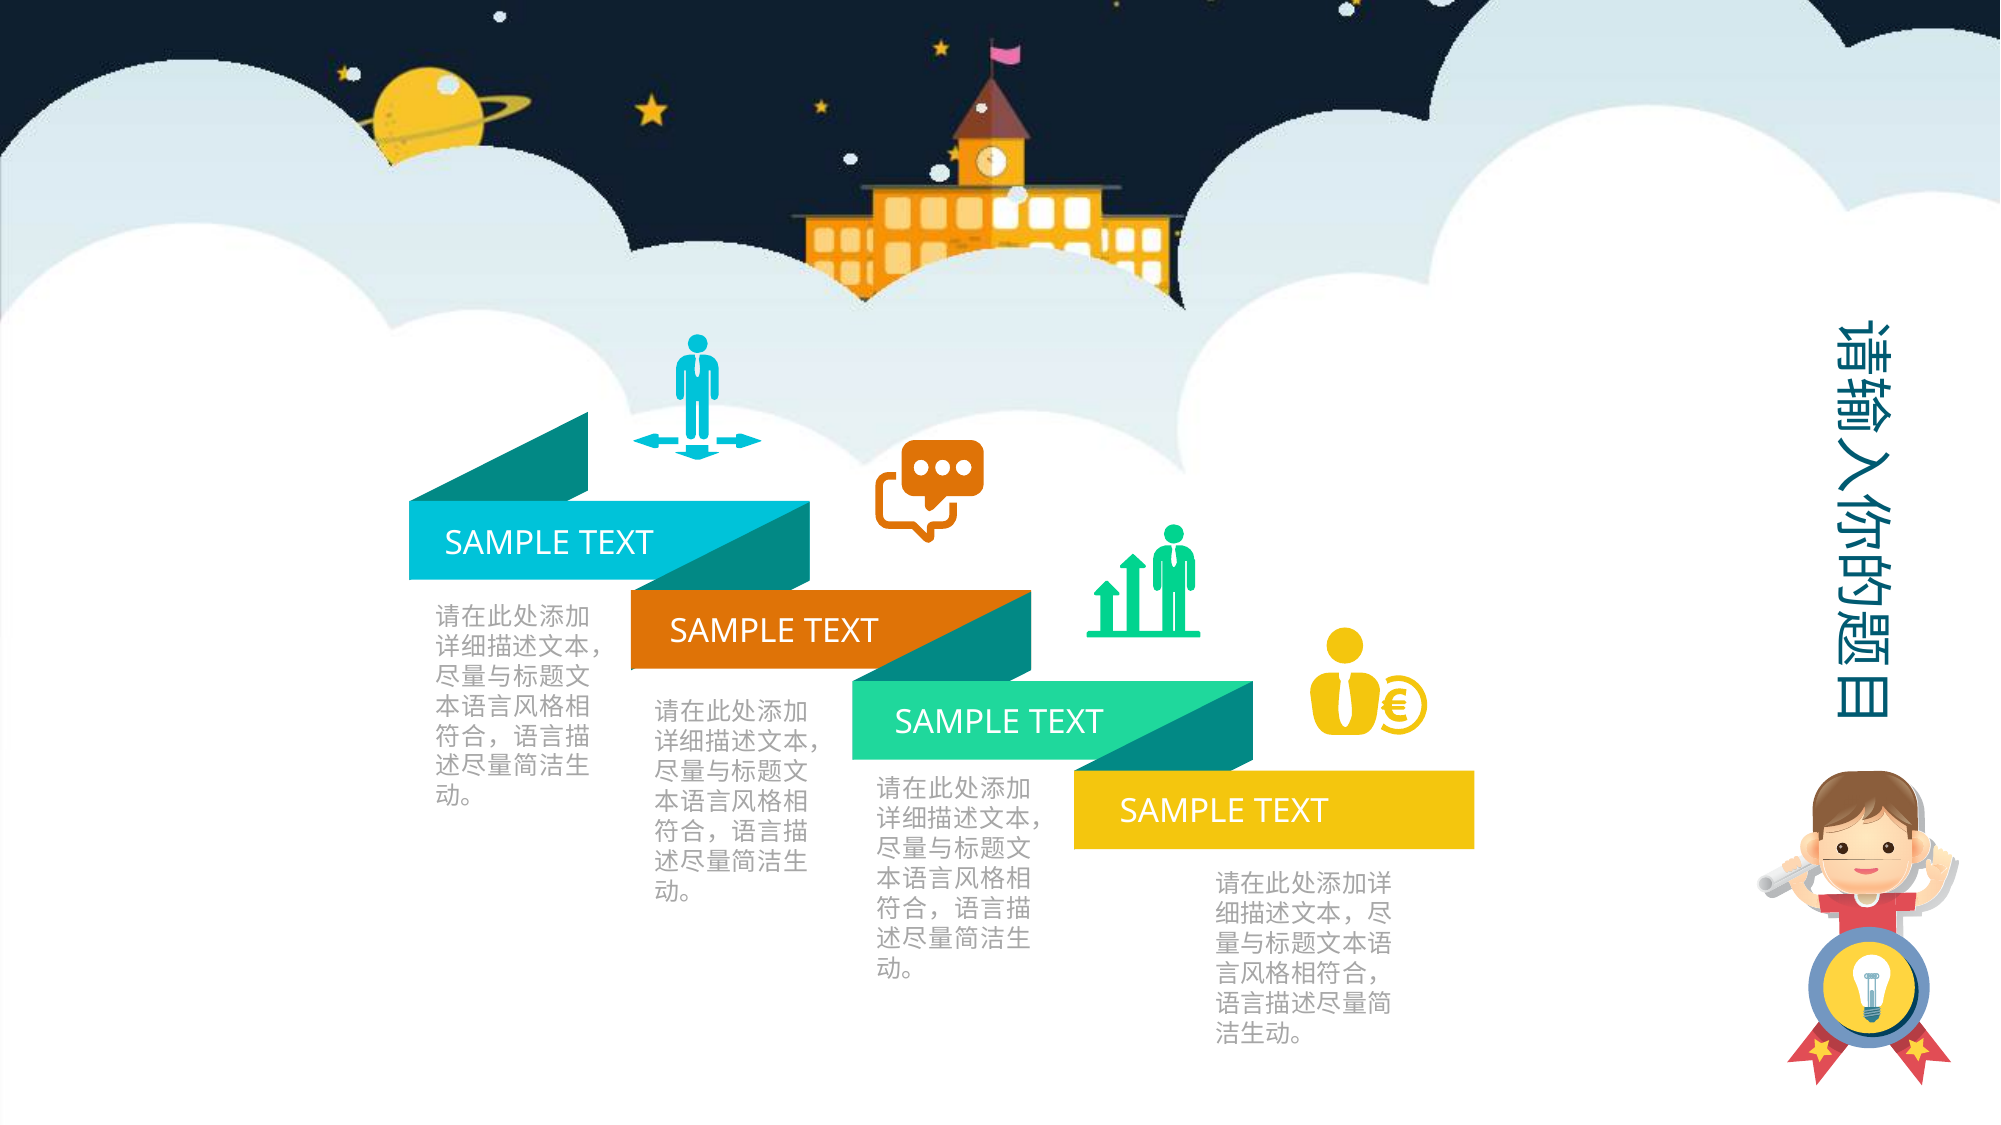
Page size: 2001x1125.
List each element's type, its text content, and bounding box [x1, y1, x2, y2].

text_box 请在此处添加详细描述文本，尽量与标题文本语言风格相符合，语言描述尽量简洁生动。 [639, 688, 824, 913]
text_box [409, 500, 810, 580]
text_box SAMPLE TEXT [654, 601, 958, 657]
text_box [1075, 681, 1253, 770]
text_box [852, 681, 1251, 760]
text_box SAMPLE TEXT [1104, 782, 1408, 837]
text_box [1074, 770, 1475, 850]
text_box [634, 502, 810, 590]
text_box 请在此处添加详细描述文本，尽量与标题文本语言风格相符合，语言描述尽量简洁生动。 [861, 765, 1047, 990]
picture [0, 0, 2000, 1125]
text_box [875, 440, 984, 543]
text_box [852, 591, 1032, 681]
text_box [632, 334, 762, 460]
text_box 请在此处添加详细描述文本，尽量与标题文本语言风格相符合，语言描述尽量简洁生动。 [420, 593, 606, 818]
text_box 请在此处添加详细描述文本，尽量与标题文本语言风格相符合，语言描述尽量简洁生动。 [1200, 860, 1408, 1055]
text_box SAMPLE TEXT [879, 692, 1183, 748]
text_box 请输入你的题目 [1807, 303, 1909, 732]
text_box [1086, 524, 1201, 638]
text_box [1309, 627, 1428, 735]
text_box [412, 411, 588, 500]
text_box [630, 590, 1032, 669]
text_box SAMPLE TEXT [429, 513, 733, 569]
